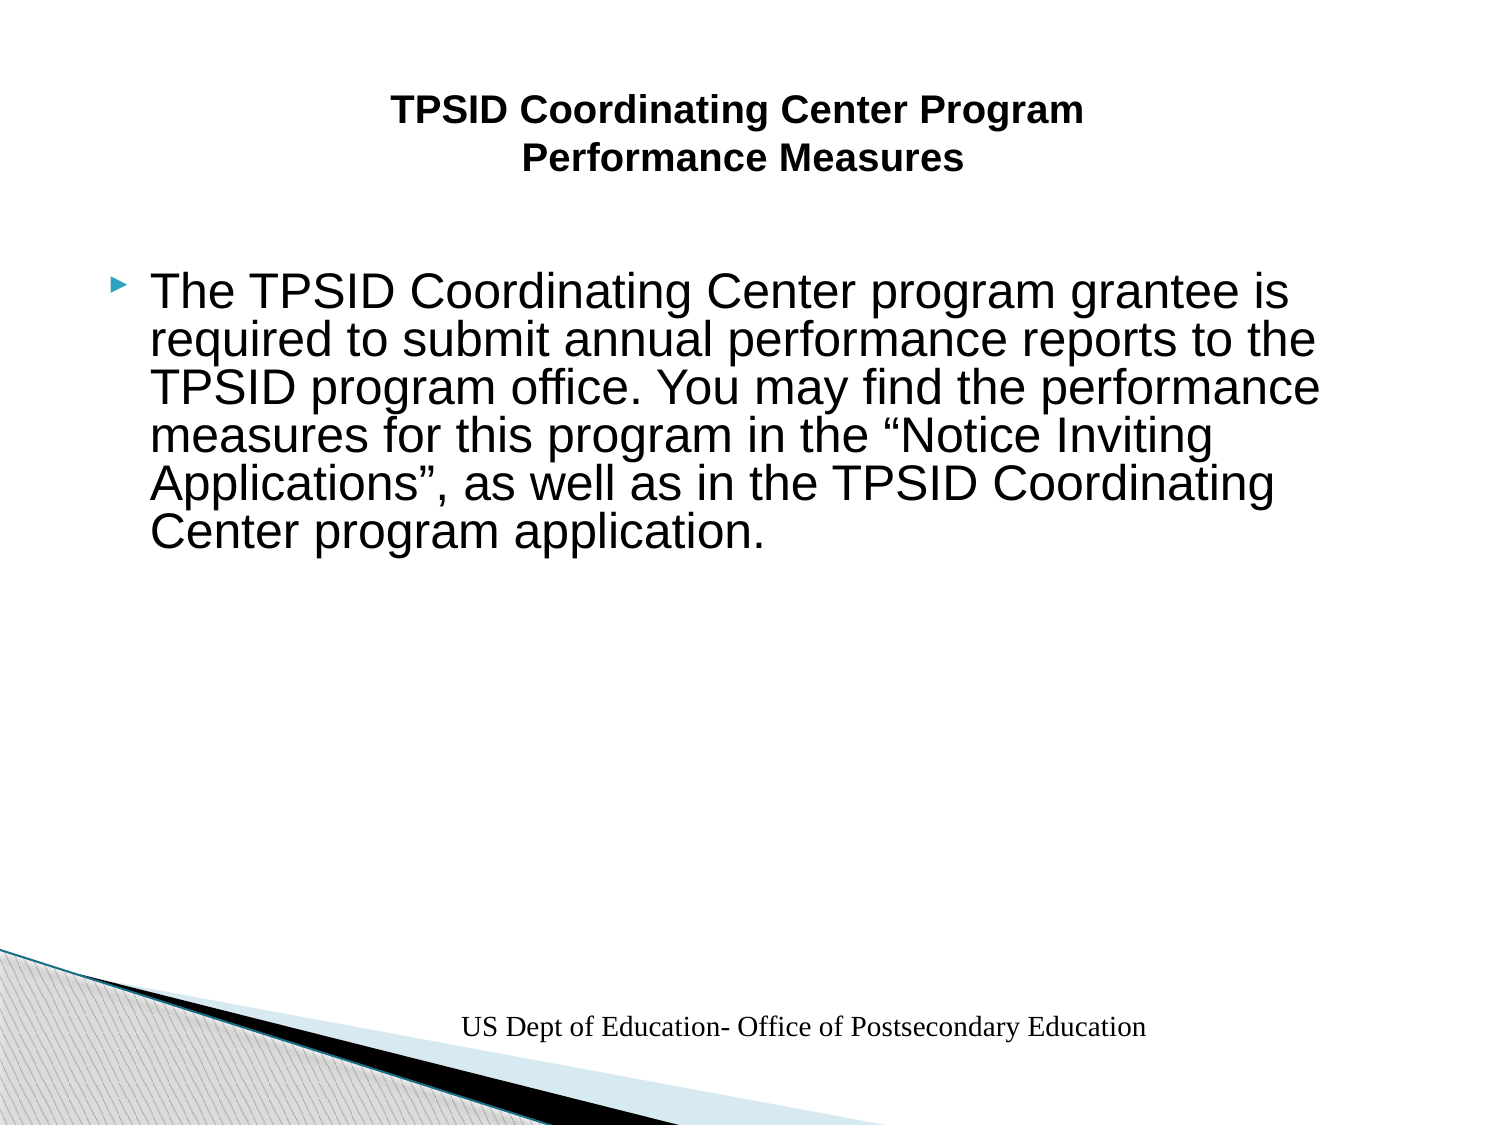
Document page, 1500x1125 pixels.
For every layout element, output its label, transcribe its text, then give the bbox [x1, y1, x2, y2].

title TPSID Coordinating Center Program Performance Measures [37, 75, 1450, 188]
list The TPSID Coordinating Center program grantee is required to submit annual performance reports to the TPSID program office. You may find the performance measures for this program in the “Notice Inviting Applications”, as well as in the TPSID Coordinating Center program application. [75, 262, 1425, 1005]
footer US Dept of Education- Office of Postsecondary Education [174, 999, 1163, 1050]
